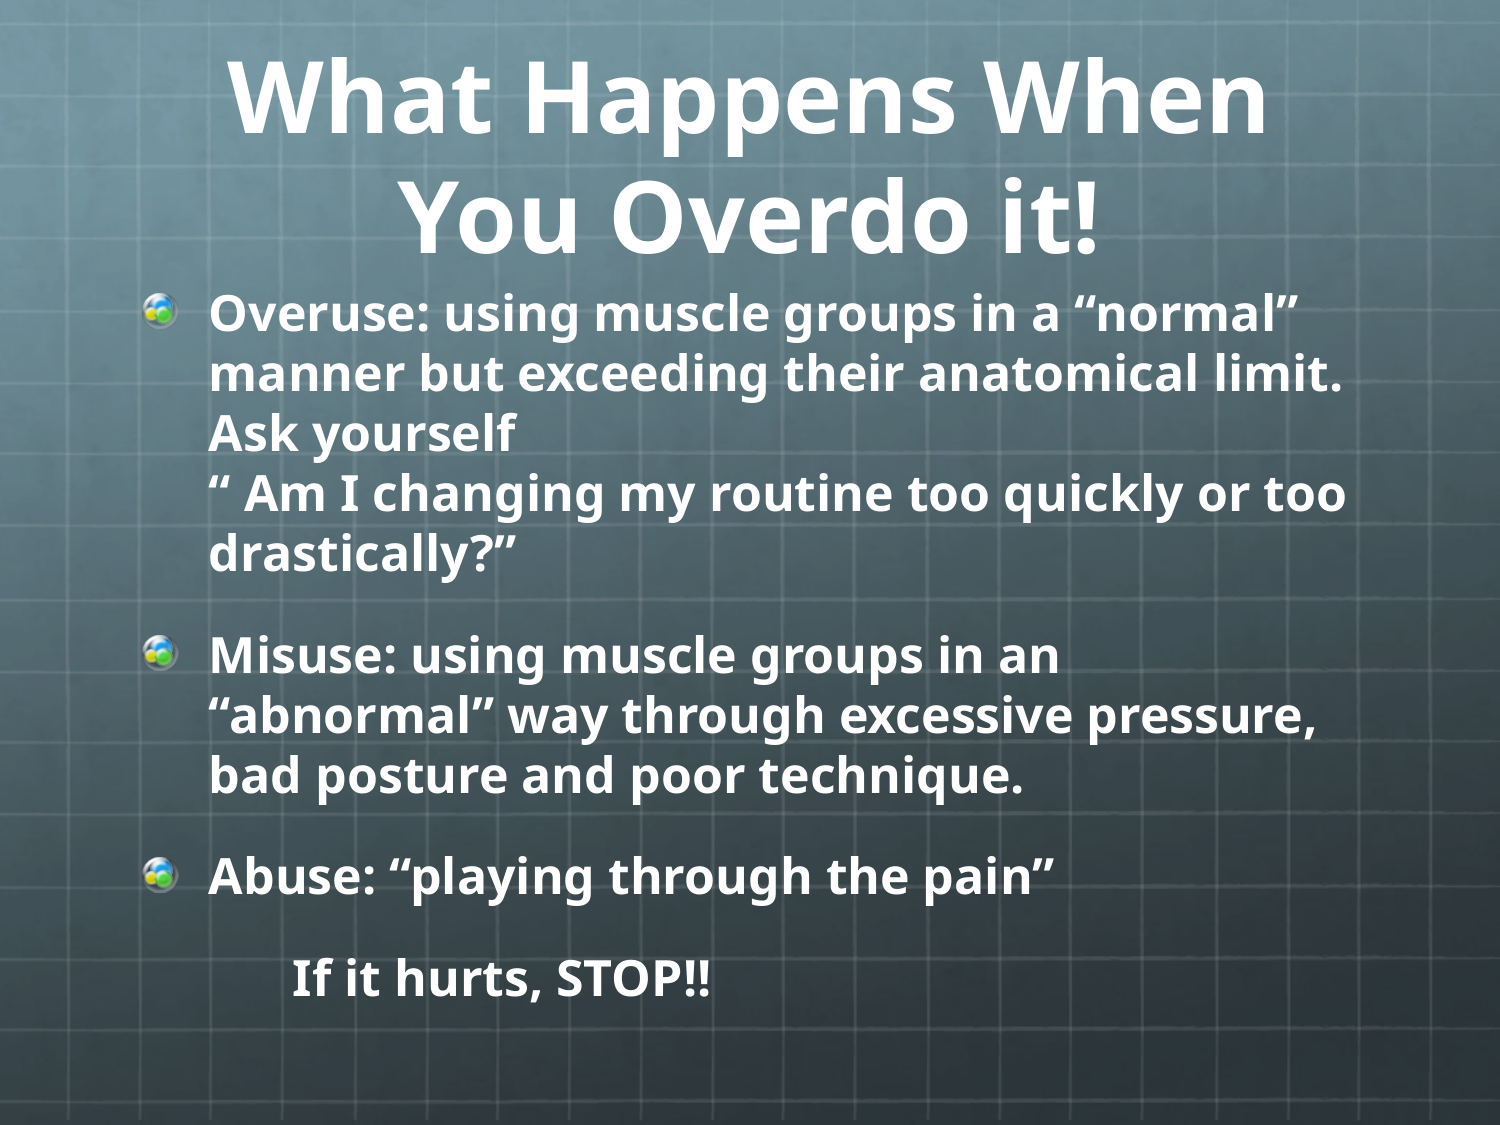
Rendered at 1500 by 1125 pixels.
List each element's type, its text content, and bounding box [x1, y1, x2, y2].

list Overuse: using muscle groups in a “normal” manner but exceeding their anatomical limit. Ask yourself “ Am I changing my routine too quickly or too drastically?” Misuse: using muscle groups in an “abnormal” way through excessive pressure, bad posture and poor technique. Abuse: “playing through the pain” If it hurts, STOP!! [127, 273, 1372, 1080]
picture [0, 0, 1500, 1125]
title What Happens When You Overdo it! [127, 17, 1372, 273]
